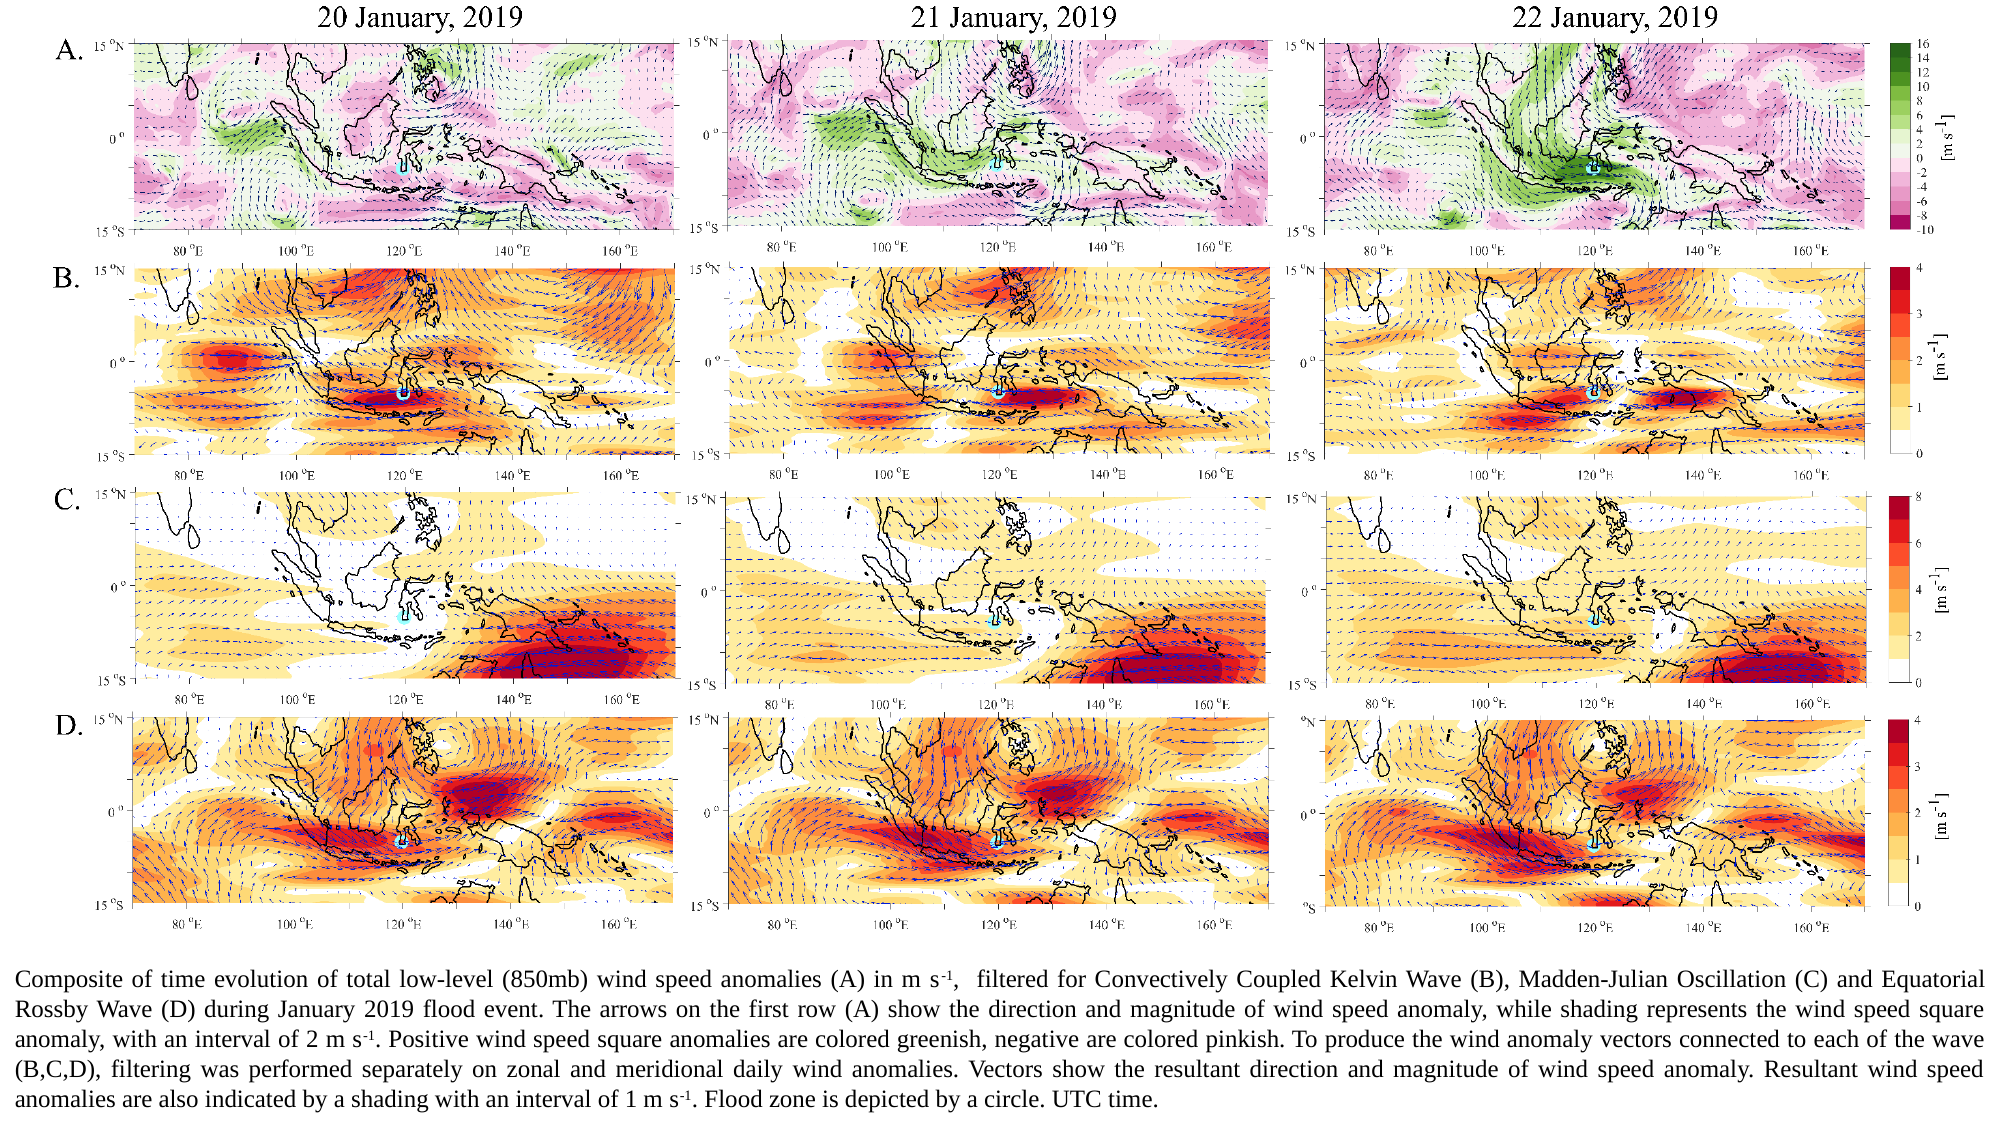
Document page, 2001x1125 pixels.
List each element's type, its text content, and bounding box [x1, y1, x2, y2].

text_box Composite of time evolution of total low-level (850mb) wind speed anomalies (A) in m s-1, filtered for Convectively Coupled Kelvin Wave (B), Madden-Julian Oscillation (C) and Equatorial Rossby Wave (D) during January 2019 flood event. The arrows on the first row (A) show the direction and magnitude of wind speed anomaly, while shading represents the wind speed square anomaly, with an interval of 2 m s-1. Positive wind speed square anomalies are colored greenish, negative are colored pinkish. To produce the wind anomaly vectors connected to each of the wave (B,C,D), filtering was performed separately on zonal and meridional daily wind anomalies. Vectors show the resultant direction and magnitude of wind speed anomaly. Resultant wind speed anomalies are also indicated by a shading with an interval of 1 m s-1. Flood zone is depicted by a circle. UTC time. [0, 955, 2000, 1121]
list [53, 6, 1955, 937]
